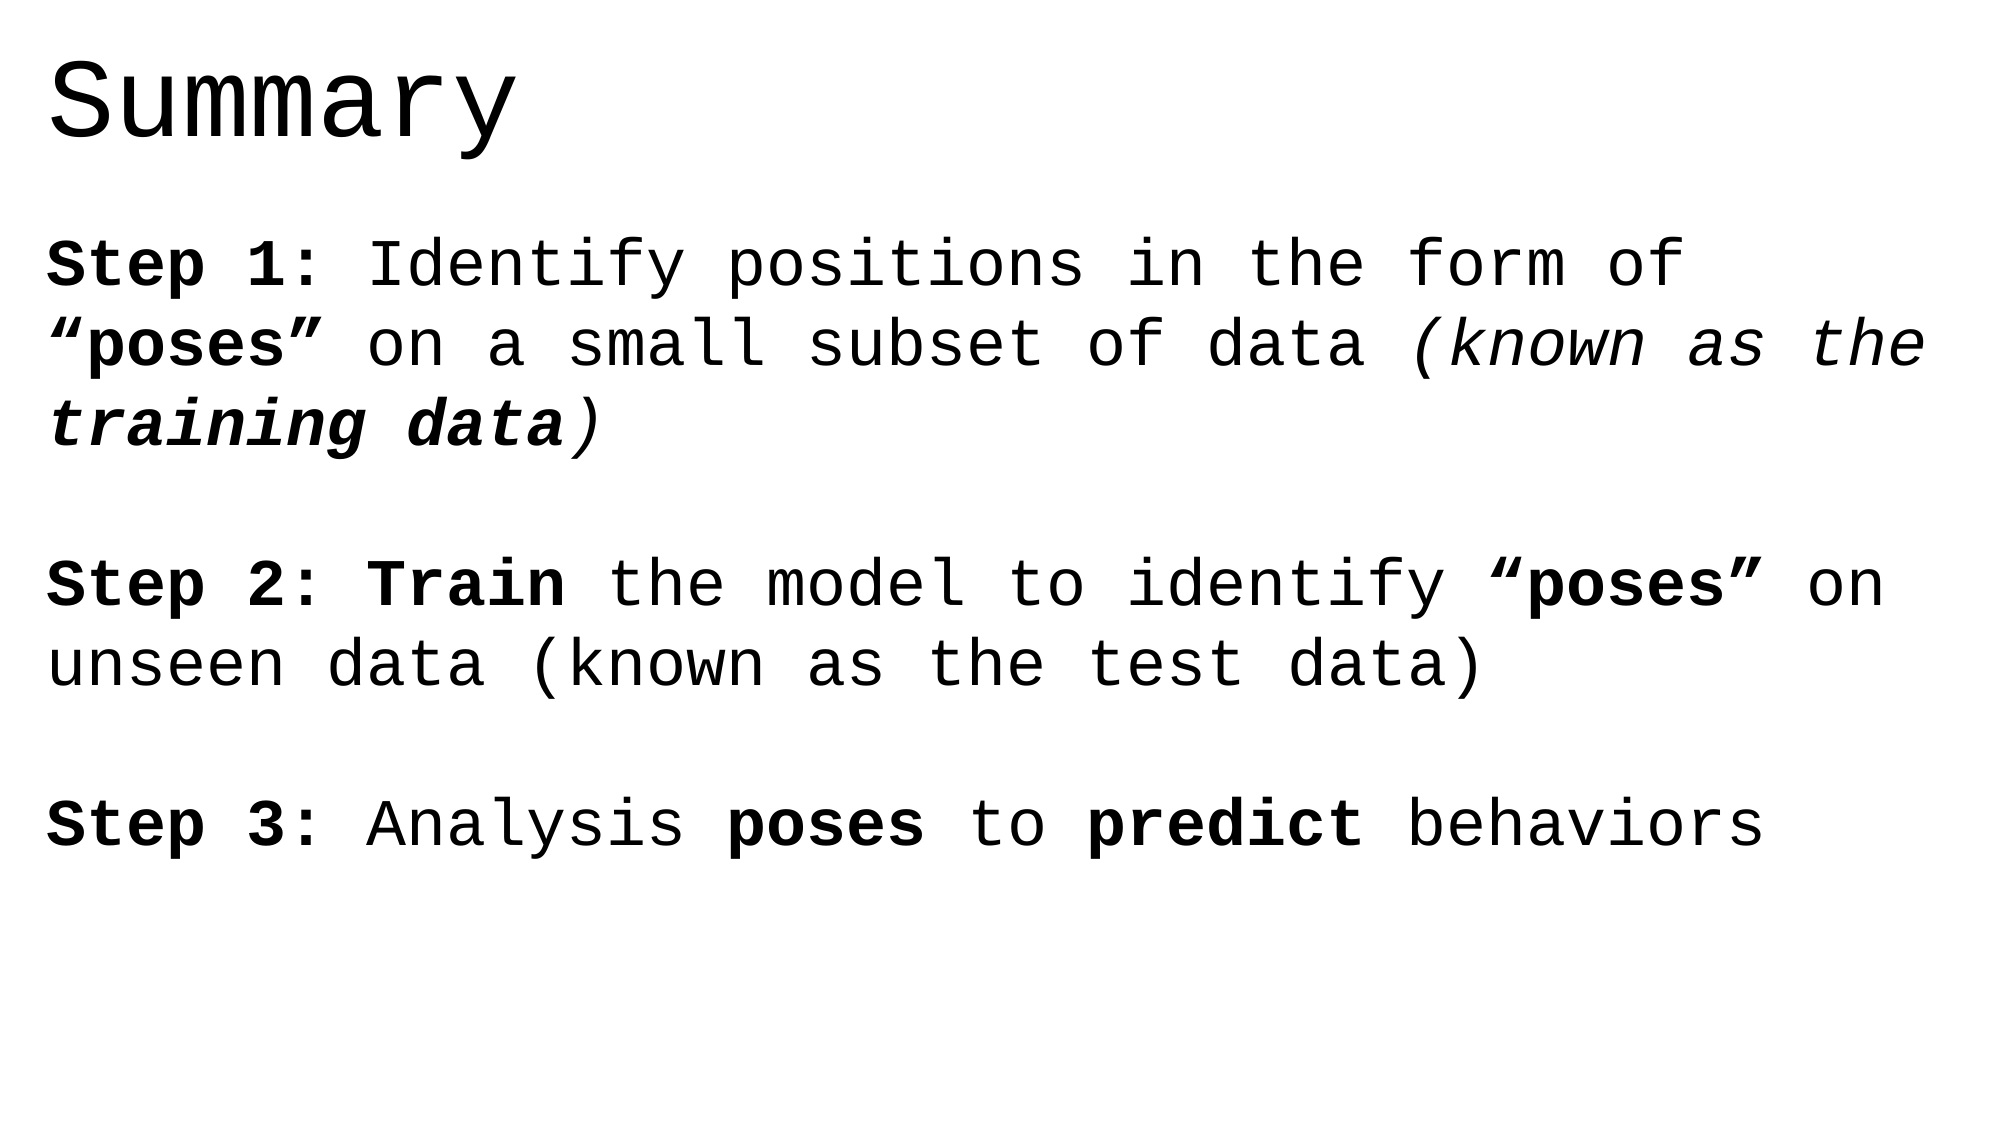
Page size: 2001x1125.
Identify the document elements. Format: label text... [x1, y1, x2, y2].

title Summary [32, 13, 1758, 188]
text_box Step 1: Identify positions in the form of “poses” on a small subset of data (known as the training data) Step 2: Train the model to identify “poses” on unseen data (known as the test data) Step 3: Analysis poses to predict behaviors [32, 211, 1968, 866]
